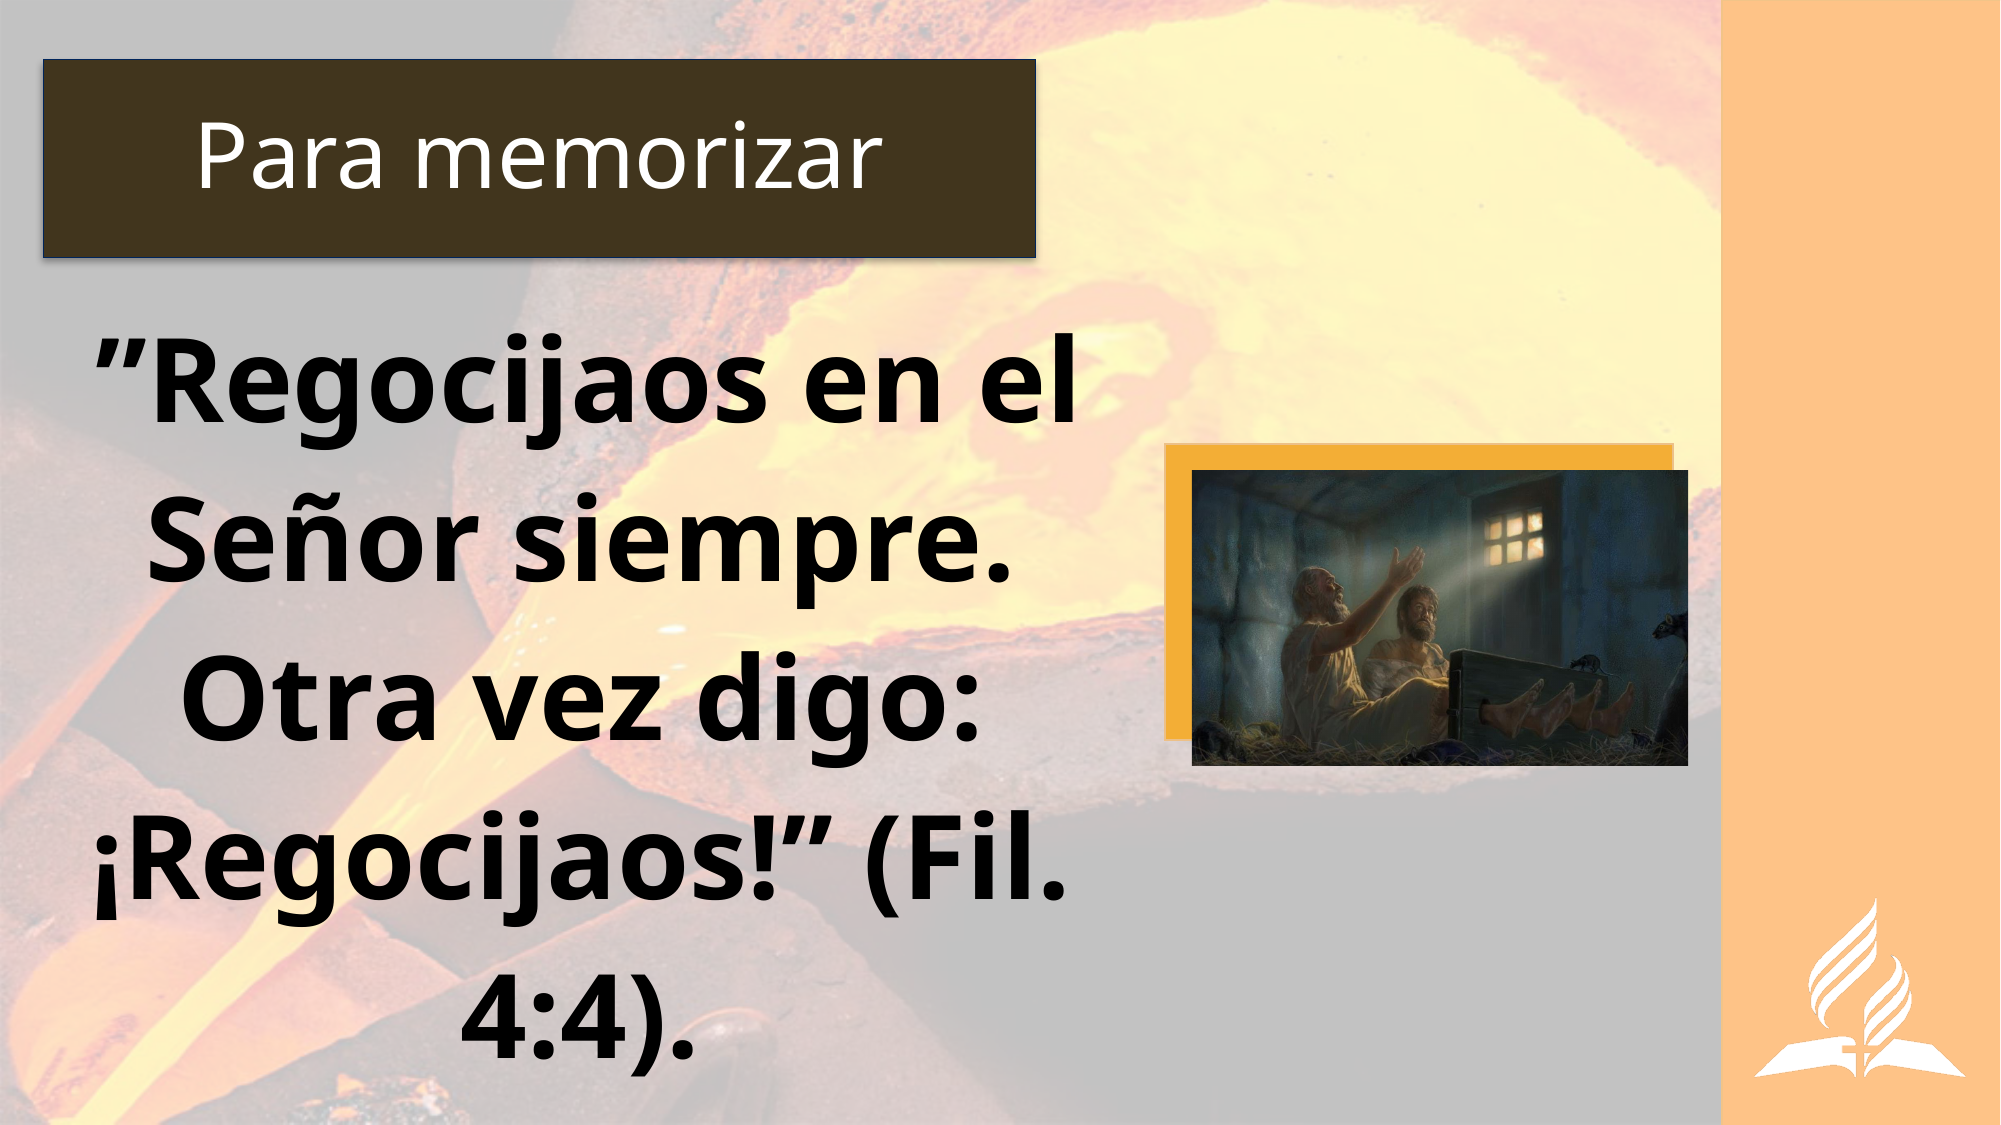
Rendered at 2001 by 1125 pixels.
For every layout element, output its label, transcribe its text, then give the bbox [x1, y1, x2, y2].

text_box [1164, 443, 1674, 741]
title Para memorizar [43, 59, 1036, 258]
picture [1722, 867, 2000, 1125]
picture [1191, 470, 1689, 766]
